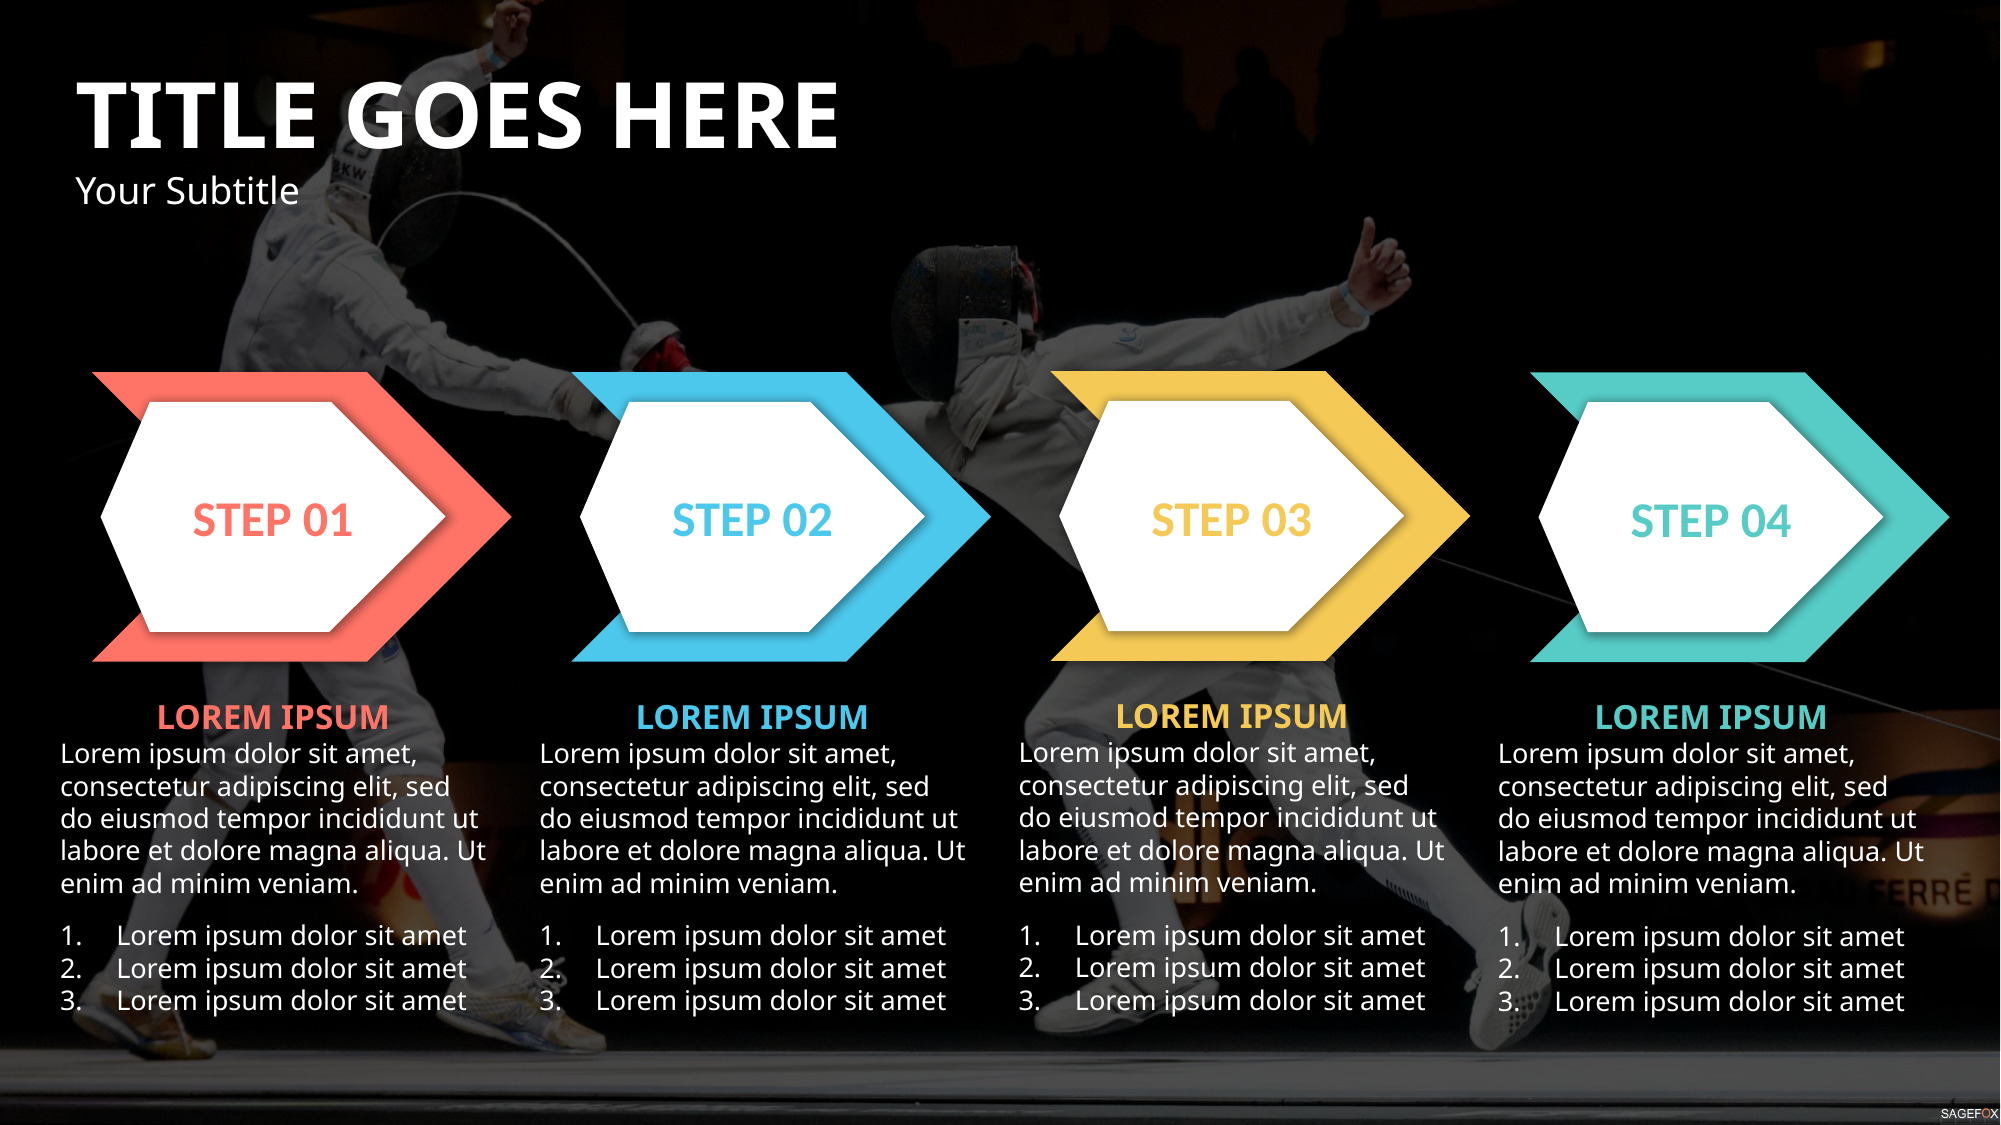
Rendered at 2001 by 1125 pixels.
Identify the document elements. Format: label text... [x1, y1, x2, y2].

text_box LOREM IPSUM Lorem ipsum dolor sit amet, consectetur adipiscing elit, sed do eiusmod tempor incididunt ut labore et dolore magna aliqua. Ut enim ad minim veniam. Lorem ipsum dolor sit amet Lorem ipsum dolor sit amet Lorem ipsum dolor sit amet [529, 691, 976, 1022]
text_box STEP 03 [1058, 399, 1406, 633]
text_box [89, 371, 514, 663]
text_box STEP 01 [99, 400, 448, 633]
picture [0, 0, 2001, 1125]
text_box [568, 371, 993, 663]
text_box [1527, 371, 1952, 664]
text_box [1047, 370, 1472, 662]
text_box LOREM IPSUM Lorem ipsum dolor sit amet, consectetur adipiscing elit, sed do eiusmod tempor incididunt ut labore et dolore magna aliqua. Ut enim ad minim veniam. Lorem ipsum dolor sit amet Lorem ipsum dolor sit amet Lorem ipsum dolor sit amet [1488, 691, 1935, 1022]
text_box LOREM IPSUM Lorem ipsum dolor sit amet, consectetur adipiscing elit, sed do eiusmod tempor incididunt ut labore et dolore magna aliqua. Ut enim ad minim veniam. Lorem ipsum dolor sit amet Lorem ipsum dolor sit amet Lorem ipsum dolor sit amet [50, 691, 497, 1022]
text_box STEP 04 [1537, 401, 1886, 634]
text_box STEP 02 [578, 400, 927, 633]
text_box LOREM IPSUM Lorem ipsum dolor sit amet, consectetur adipiscing elit, sed do eiusmod tempor incididunt ut labore et dolore magna aliqua. Ut enim ad minim veniam. Lorem ipsum dolor sit amet Lorem ipsum dolor sit amet Lorem ipsum dolor sit amet [1008, 690, 1456, 1021]
text_box TITLE GOES HERE Your Subtitle [60, 49, 1036, 220]
